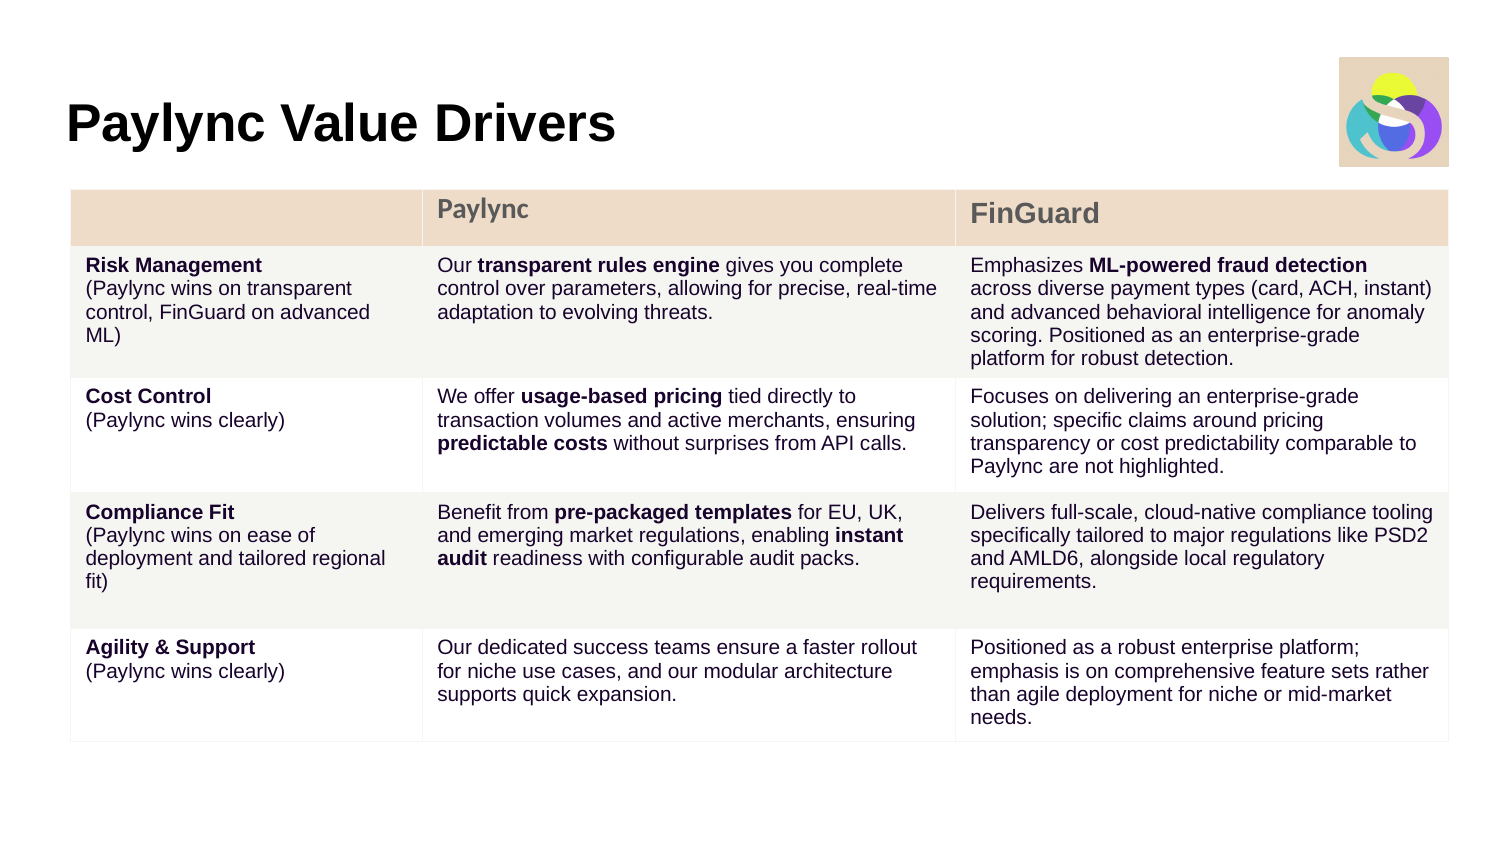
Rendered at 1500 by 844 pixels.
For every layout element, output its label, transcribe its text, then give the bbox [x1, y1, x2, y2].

table_cell Agility & Support (Paylync wins clearly) [71, 629, 422, 741]
table_cell Focuses on delivering an enterprise-grade solution; specific claims around pricing transparency or cost predictability comparable to Paylync are not highlighted. [956, 378, 1448, 492]
table_header Paylync [423, 190, 955, 246]
table_cell Our dedicated success teams ensure a faster rollout for niche use cases, and our modular architecture supports quick expansion. [423, 629, 955, 741]
table_cell Delivers full-scale, cloud-native compliance tooling specifically tailored to major regulations like PSD2 and AMLD6, alongside local regulatory requirements. [956, 494, 1448, 628]
table_cell Emphasizes ML-powered fraud detection across diverse payment types (card, ACH, instant) and advanced behavioral intelligence for anomaly scoring. Positioned as an enterprise-grade platform for robust detection. [956, 247, 1448, 377]
table_header [71, 190, 422, 246]
table_cell We offer usage-based pricing tied directly to transaction volumes and active merchants, ensuring predictable costs without surprises from API calls. [423, 378, 955, 492]
table_cell Our transparent rules engine gives you complete control over parameters, allowing for precise, real-time adaptation to evolving threats. [423, 247, 955, 377]
title Paylync Value Drivers [51, 72, 1340, 167]
table_cell Cost Control (Paylync wins clearly) [71, 378, 422, 492]
picture [1339, 57, 1449, 167]
table_header FinGuard [956, 190, 1448, 246]
table_cell Compliance Fit (Paylync wins on ease of deployment and tailored regional fit) [71, 494, 422, 628]
table_cell Risk Management (Paylync wins on transparent control, FinGuard on advanced ML) [71, 247, 422, 377]
table_cell Positioned as a robust enterprise platform; emphasis is on comprehensive feature sets rather than agile deployment for niche or mid-market needs. [956, 629, 1448, 741]
table_cell Benefit from pre-packaged templates for EU, UK, and emerging market regulations, enabling instant audit readiness with configurable audit packs. [423, 494, 955, 628]
